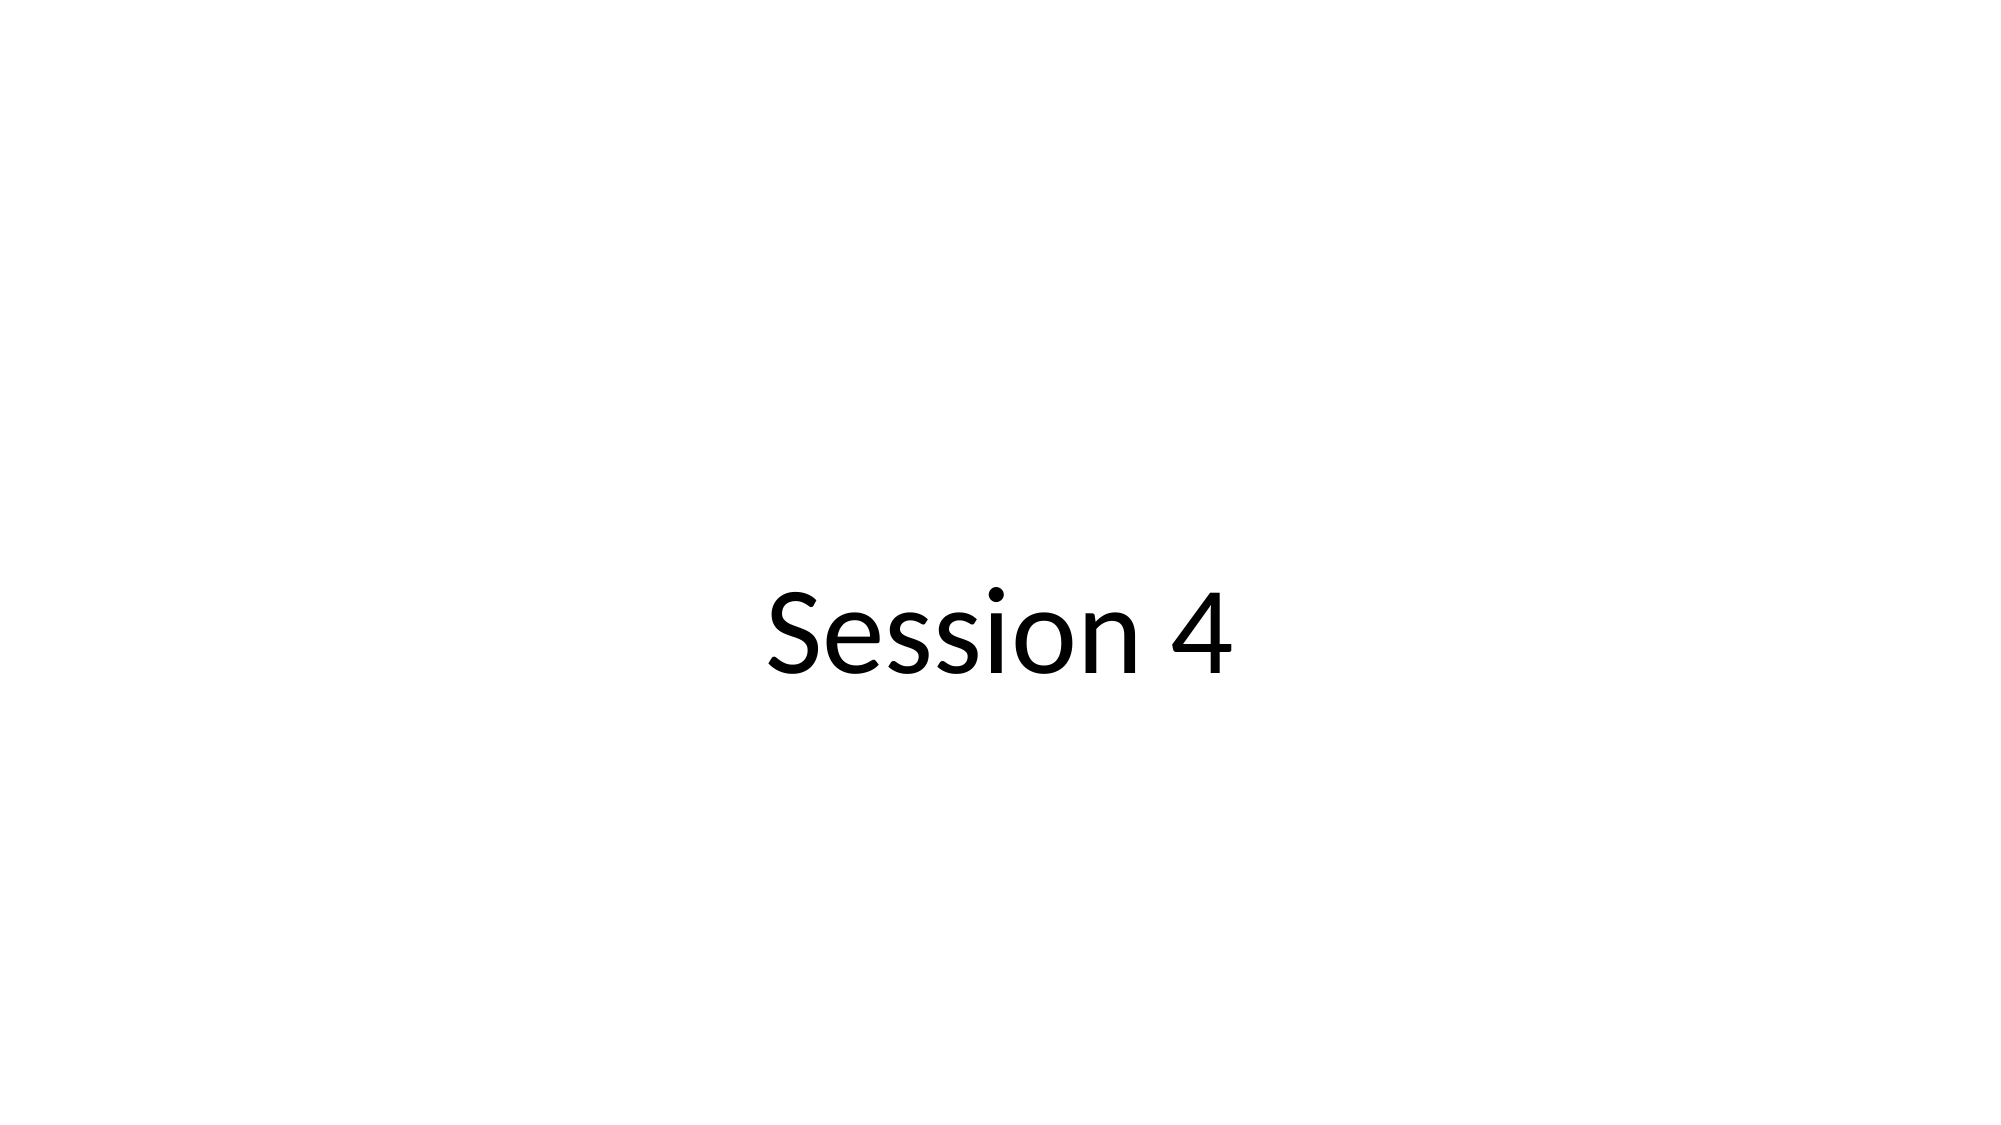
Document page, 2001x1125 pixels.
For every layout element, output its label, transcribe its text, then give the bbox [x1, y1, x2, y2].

list Session 4 [137, 299, 1863, 1014]
